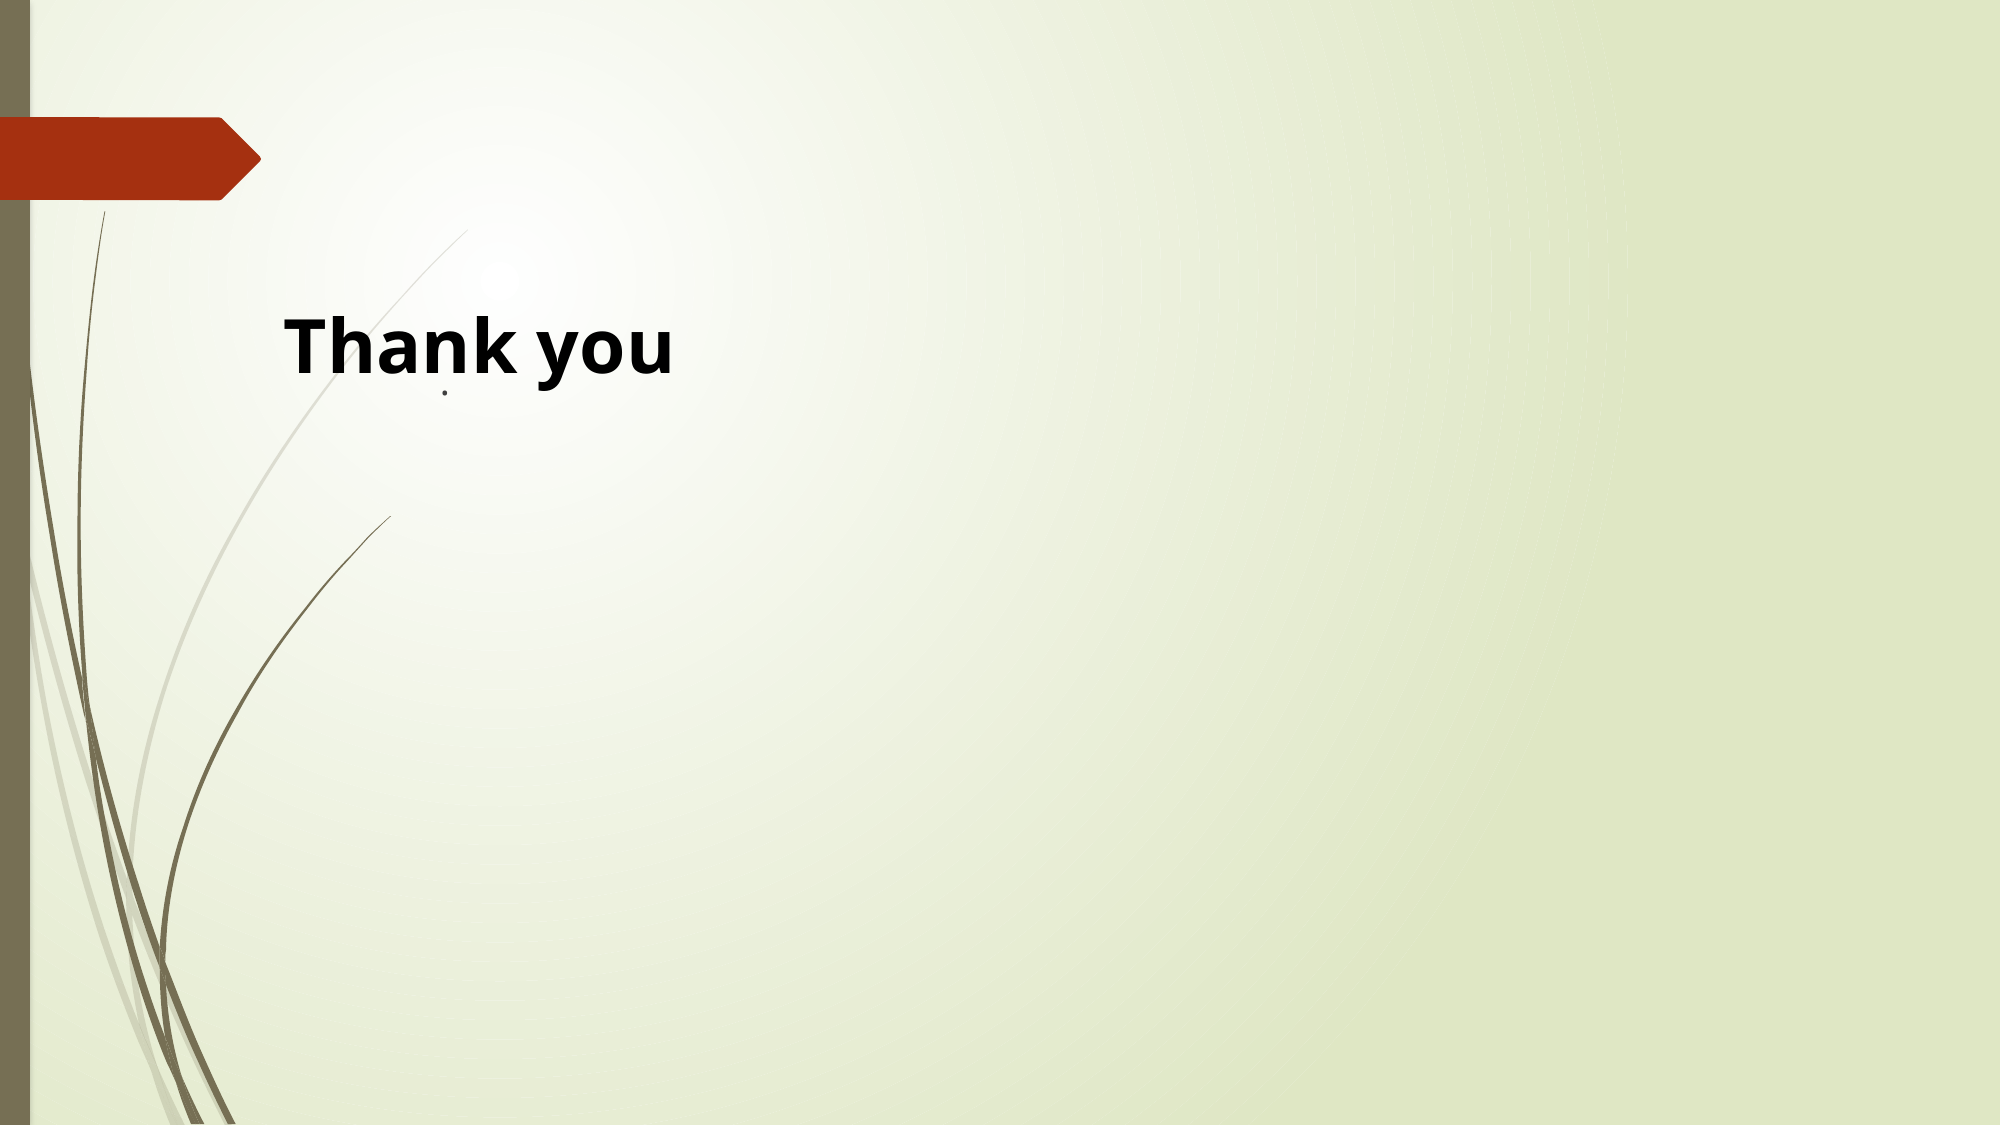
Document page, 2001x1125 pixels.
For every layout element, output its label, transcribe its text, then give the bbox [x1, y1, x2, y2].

list . [424, 350, 1888, 970]
title Thank you [269, 290, 1731, 620]
